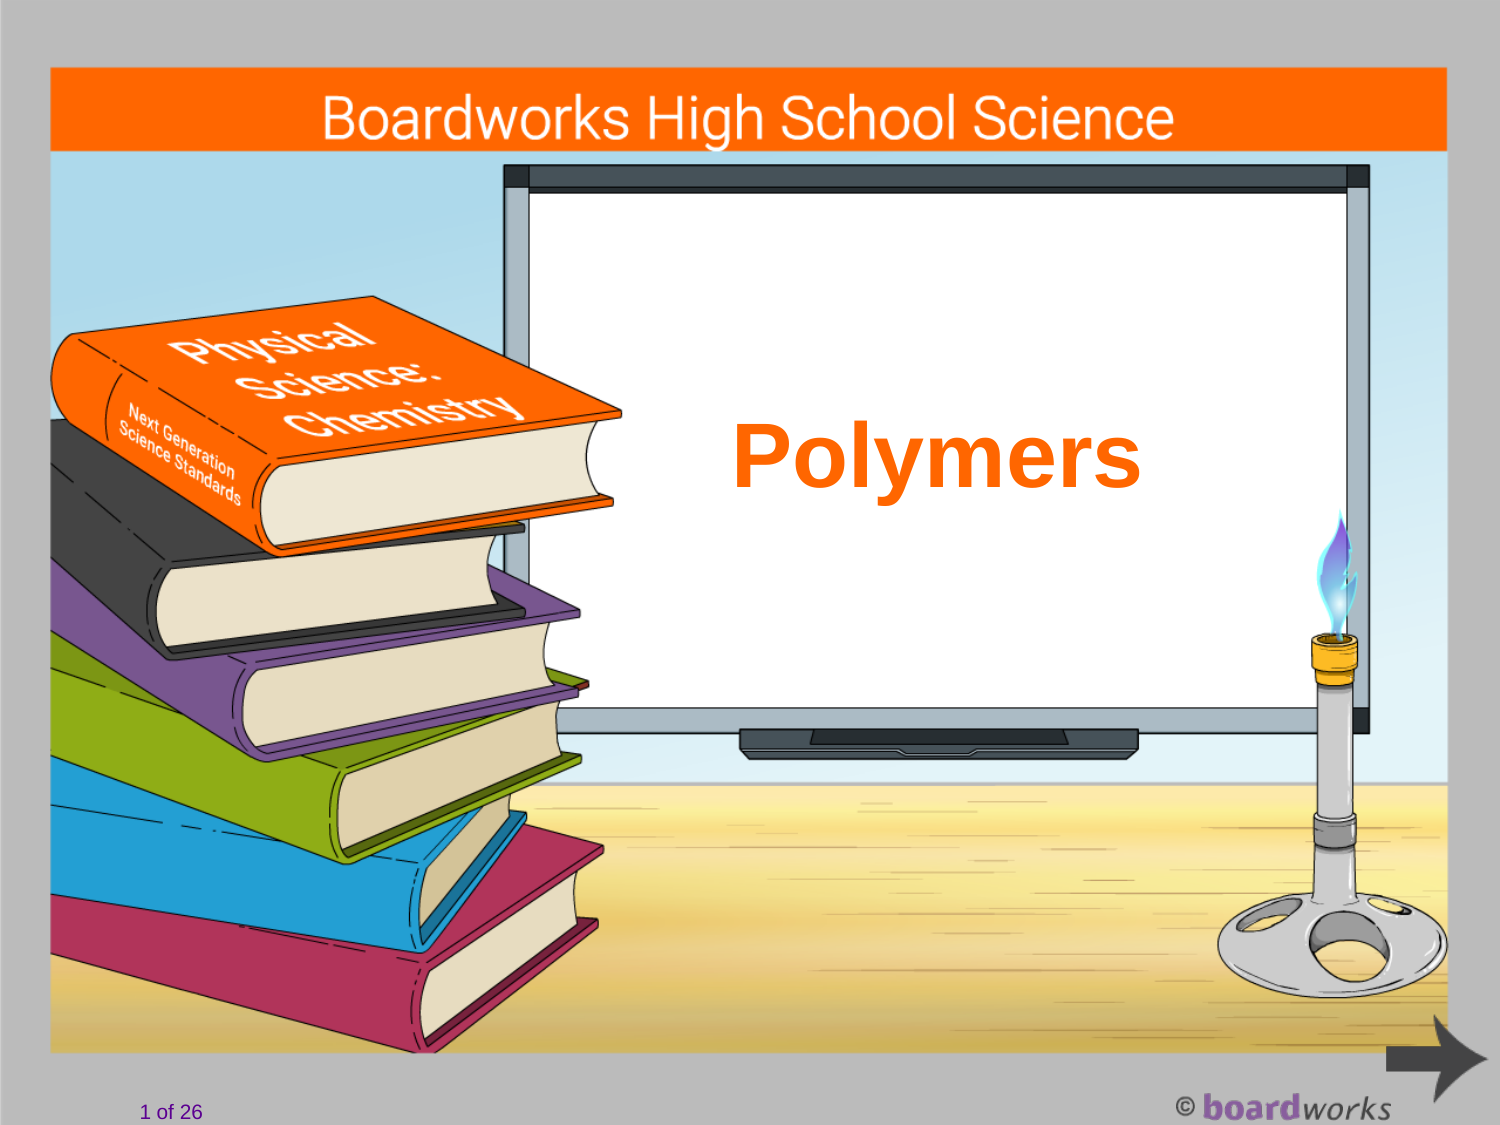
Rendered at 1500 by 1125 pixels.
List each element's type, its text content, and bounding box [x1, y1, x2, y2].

picture [0, 0, 1500, 1125]
title Polymers [529, 194, 1347, 707]
